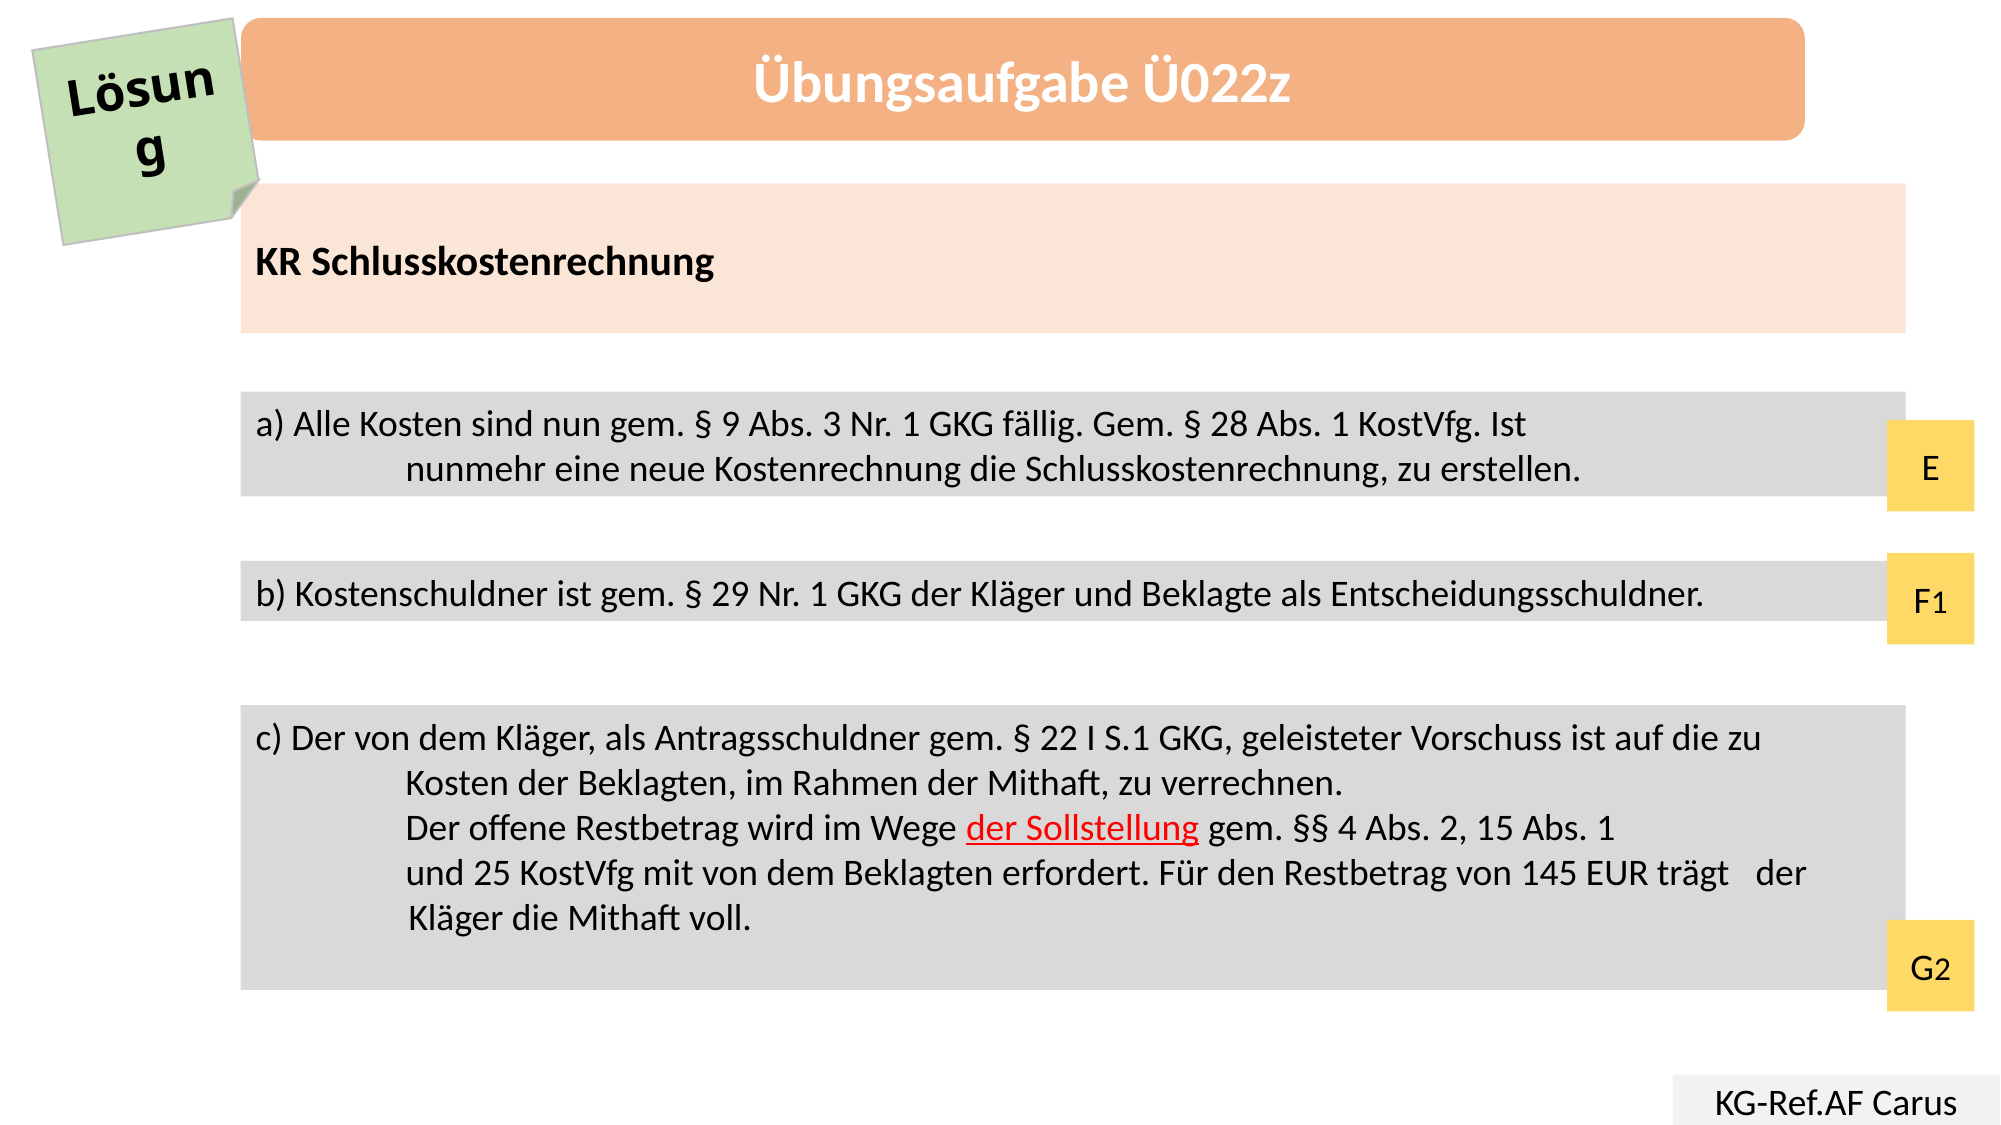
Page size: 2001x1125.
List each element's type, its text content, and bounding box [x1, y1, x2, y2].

text_box G2 [1886, 919, 1975, 1012]
text_box b) Kostenschuldner ist gem. § 29 Nr. 1 GKG der Kläger und Beklagte als Entscheidungsschuldner. [240, 560, 1886, 621]
text_box c) Der von dem Kläger, als Antragsschuldner gem. § 22 I S.1 GKG, geleisteter Vorschuss ist auf die zu Kosten der Beklagten, im Rahmen der Mithaft, zu verrechnen. Der offene Restbetrag wird im Wege der Sollstellung gem. §§ 4 Abs. 2, 15 Abs. 1 und 25 KostVfg mit von dem Beklagten erfordert. Für den Restbetrag von 145 EUR trägt der Kläger die Mithaft voll. [240, 705, 1906, 990]
text_box KG-Ref.AF Carus [1672, 1074, 2000, 1125]
text_box KR Schlusskostenrechnung [240, 182, 1907, 334]
text_box E [1886, 419, 1975, 512]
text_box F1 [1886, 552, 1975, 645]
text_box a) Alle Kosten sind nun gem. § 9 Abs. 3 Nr. 1 GKG fällig. Gem. § 28 Abs. 1 KostVfg. Ist nunmehr eine neue Kostenrechnung die Schlusskostenrechnung, zu erstellen. [240, 391, 1906, 497]
text_box Übungsaufgabe Ü022z [239, 16, 1806, 142]
text_box Lösung [31, 17, 262, 247]
